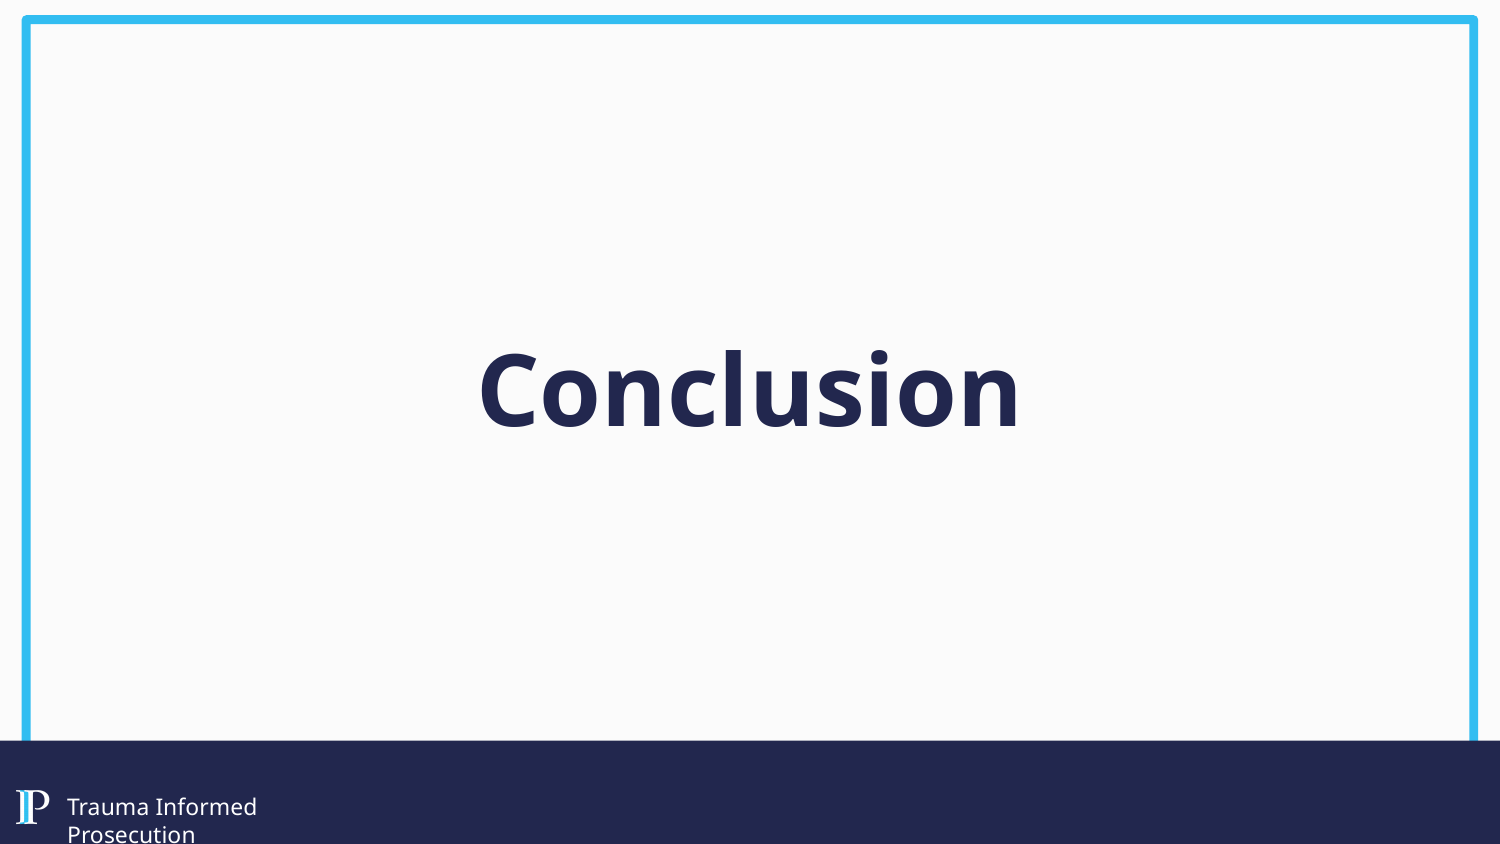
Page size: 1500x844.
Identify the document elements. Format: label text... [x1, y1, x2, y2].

text_box [0, 0, 1500, 738]
picture [12, 786, 53, 827]
text_box [0, 738, 1500, 844]
text_box Trauma Informed Prosecution [52, 785, 367, 844]
text_box Conclusion [221, 311, 1279, 455]
text_box [24, 18, 1476, 738]
